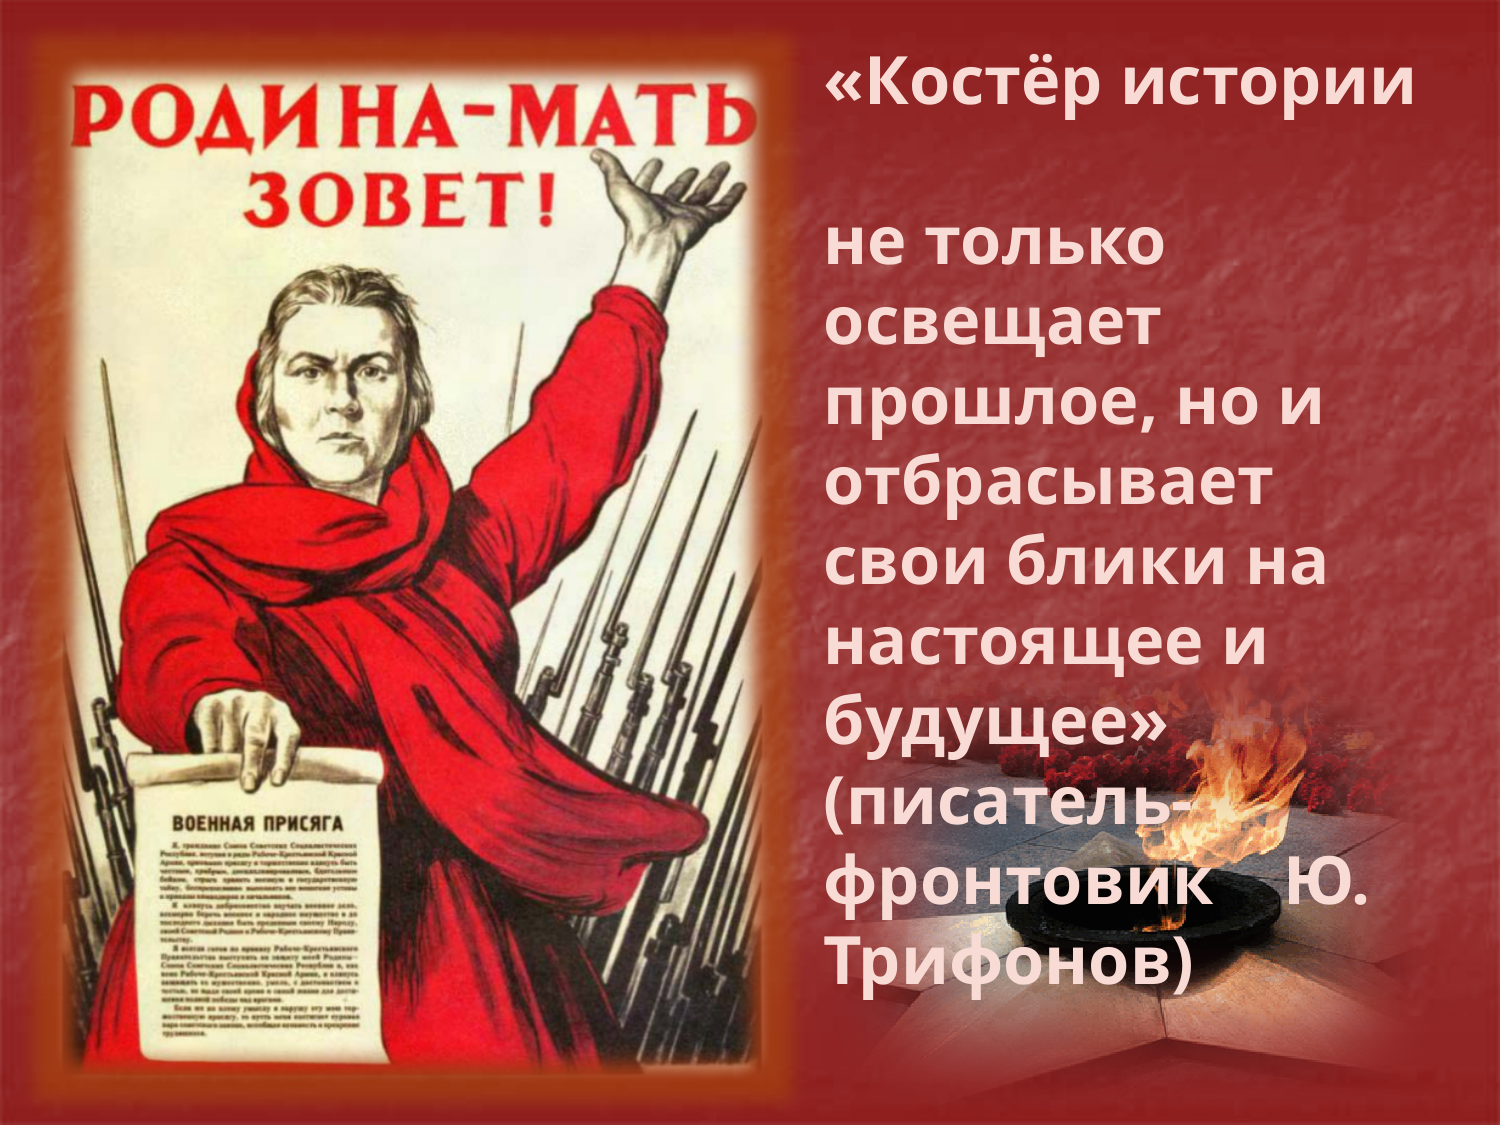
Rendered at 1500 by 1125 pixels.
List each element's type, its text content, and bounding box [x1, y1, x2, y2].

picture [808, 644, 1450, 1125]
text_box «Костёр истории не только освещает прошлое, но и отбрасывает свои блики на настоящее и будущее» (писатель- фронтовик Ю. Трифонов) [809, 30, 1471, 1006]
picture [52, 54, 773, 1083]
